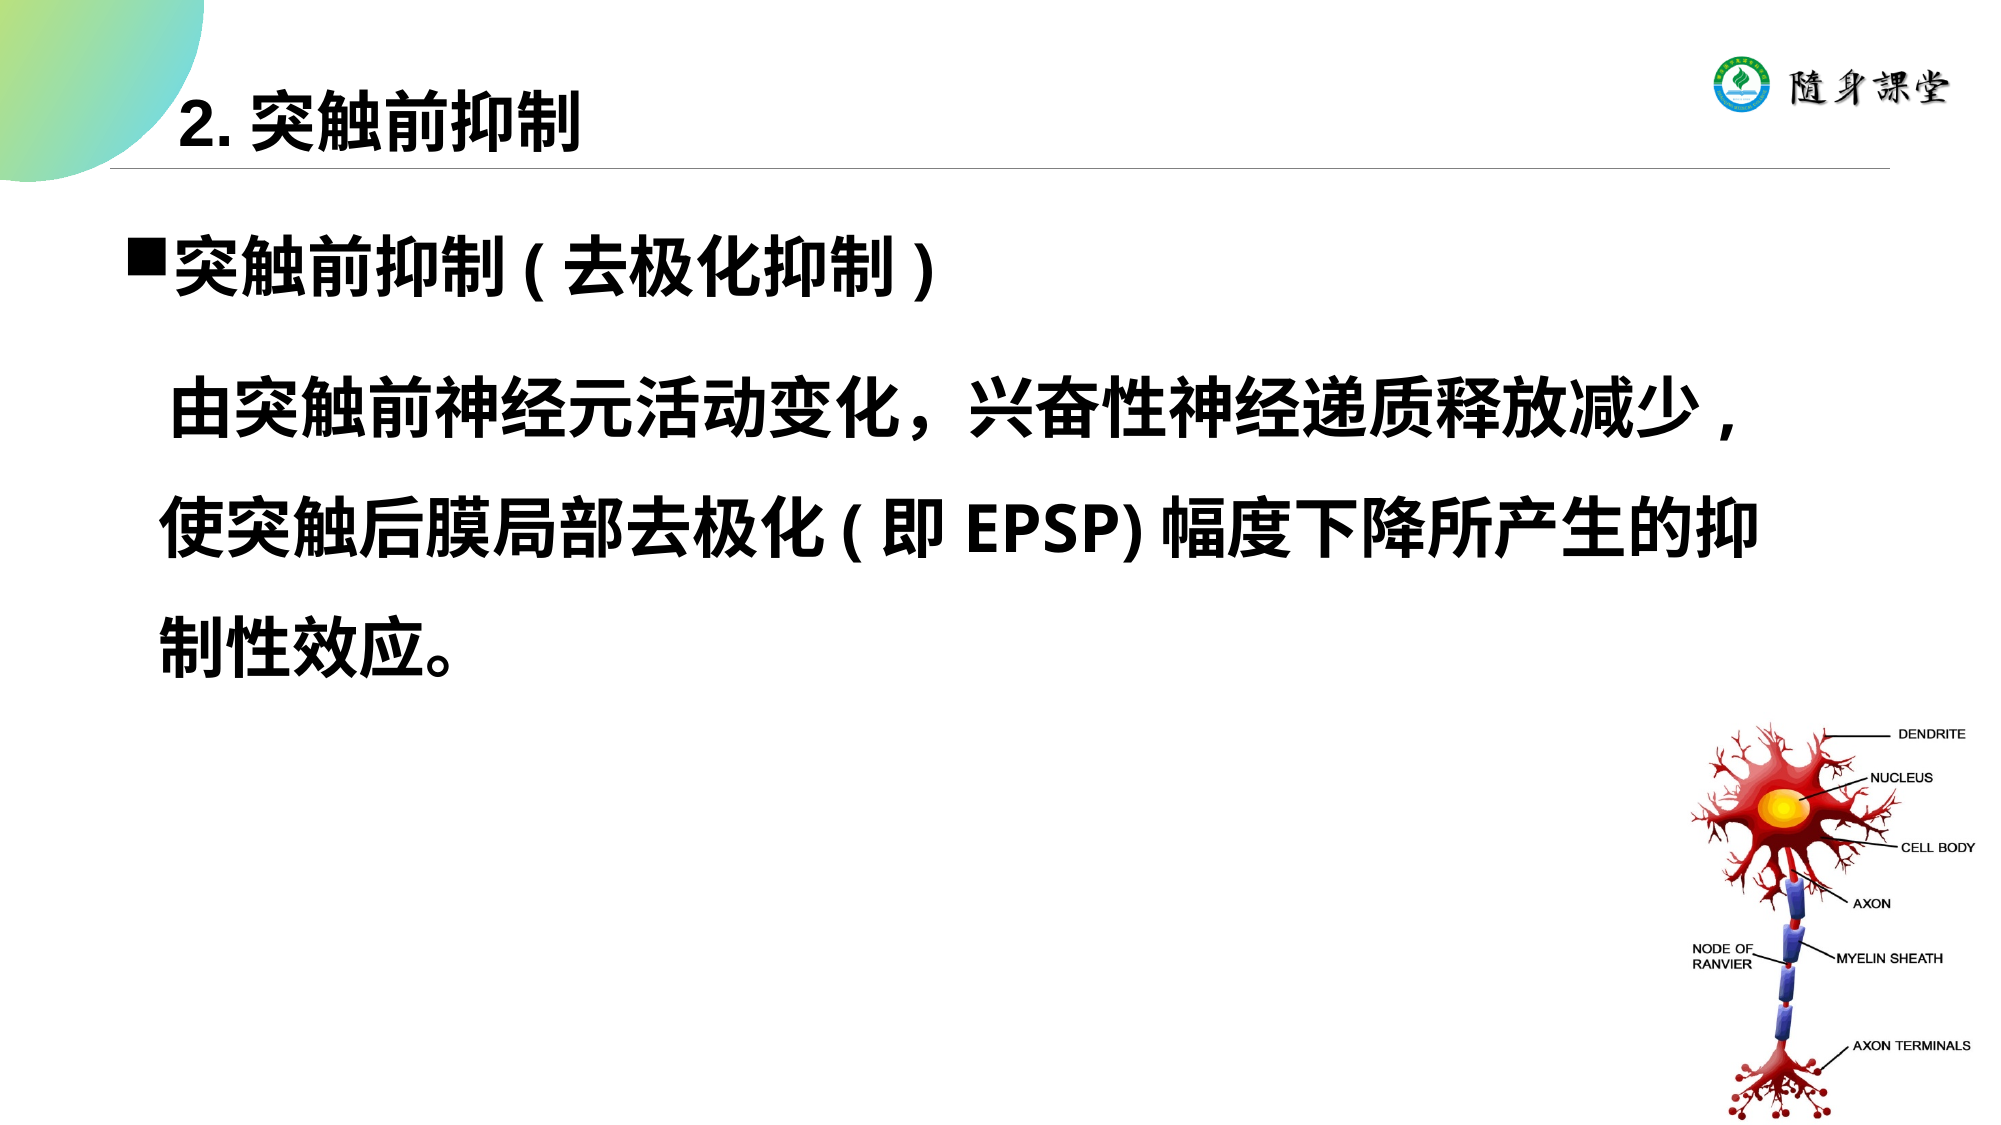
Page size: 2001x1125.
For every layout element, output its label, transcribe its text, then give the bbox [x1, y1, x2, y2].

picture [1676, 712, 2000, 1125]
list 突触前抑制(去极化抑制) 由突触前神经元活动变化，兴奋性神经递质释放减少, 使突触后膜局部去极化(即EPSP)幅度下降所产生的抑制性效应。 [105, 177, 1806, 648]
picture [1890, 45, 1954, 124]
title 2.突触前抑制 [163, 0, 1890, 169]
